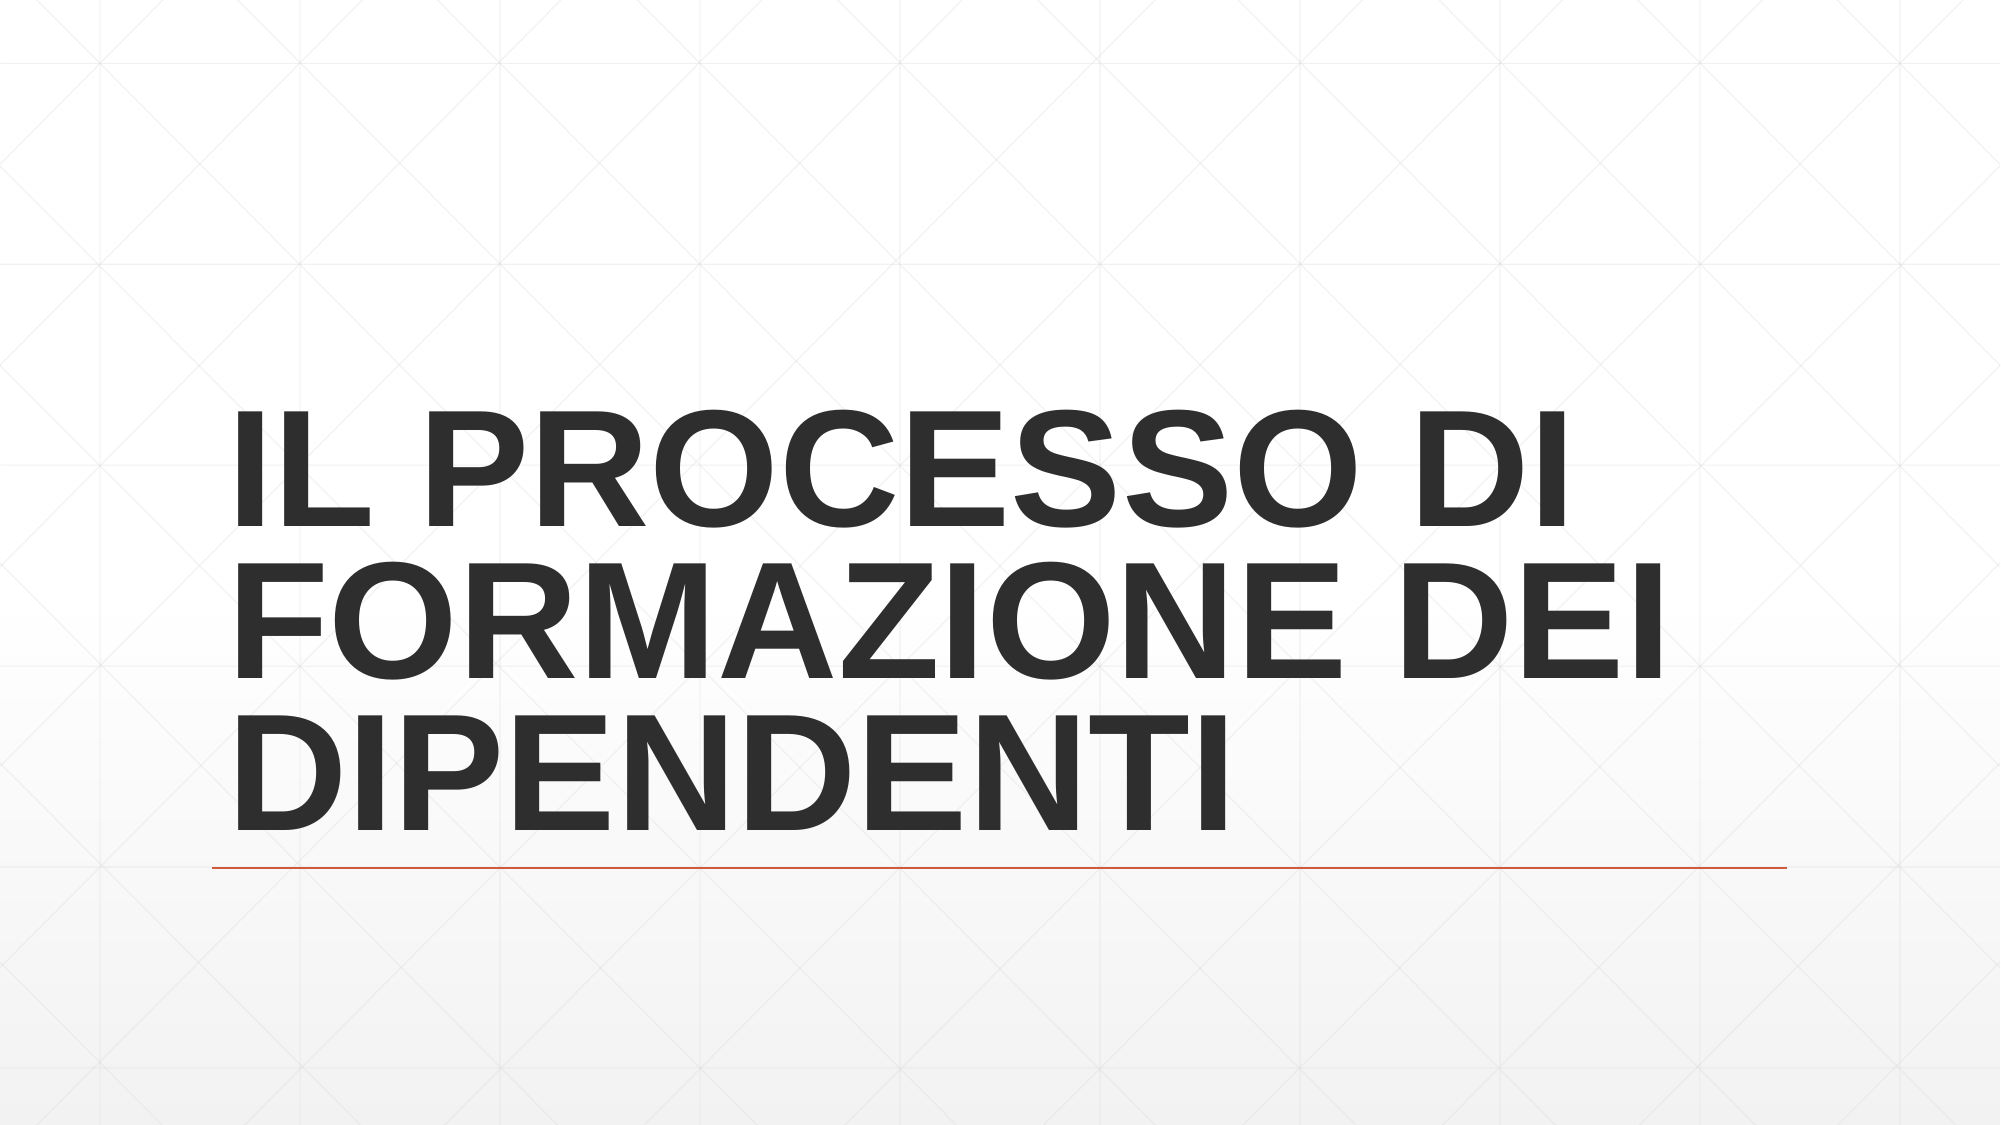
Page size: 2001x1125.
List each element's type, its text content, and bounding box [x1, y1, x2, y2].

title IL PROCESSO DI FORMAZIONE DEI DIPENDENTI [212, 212, 1788, 869]
